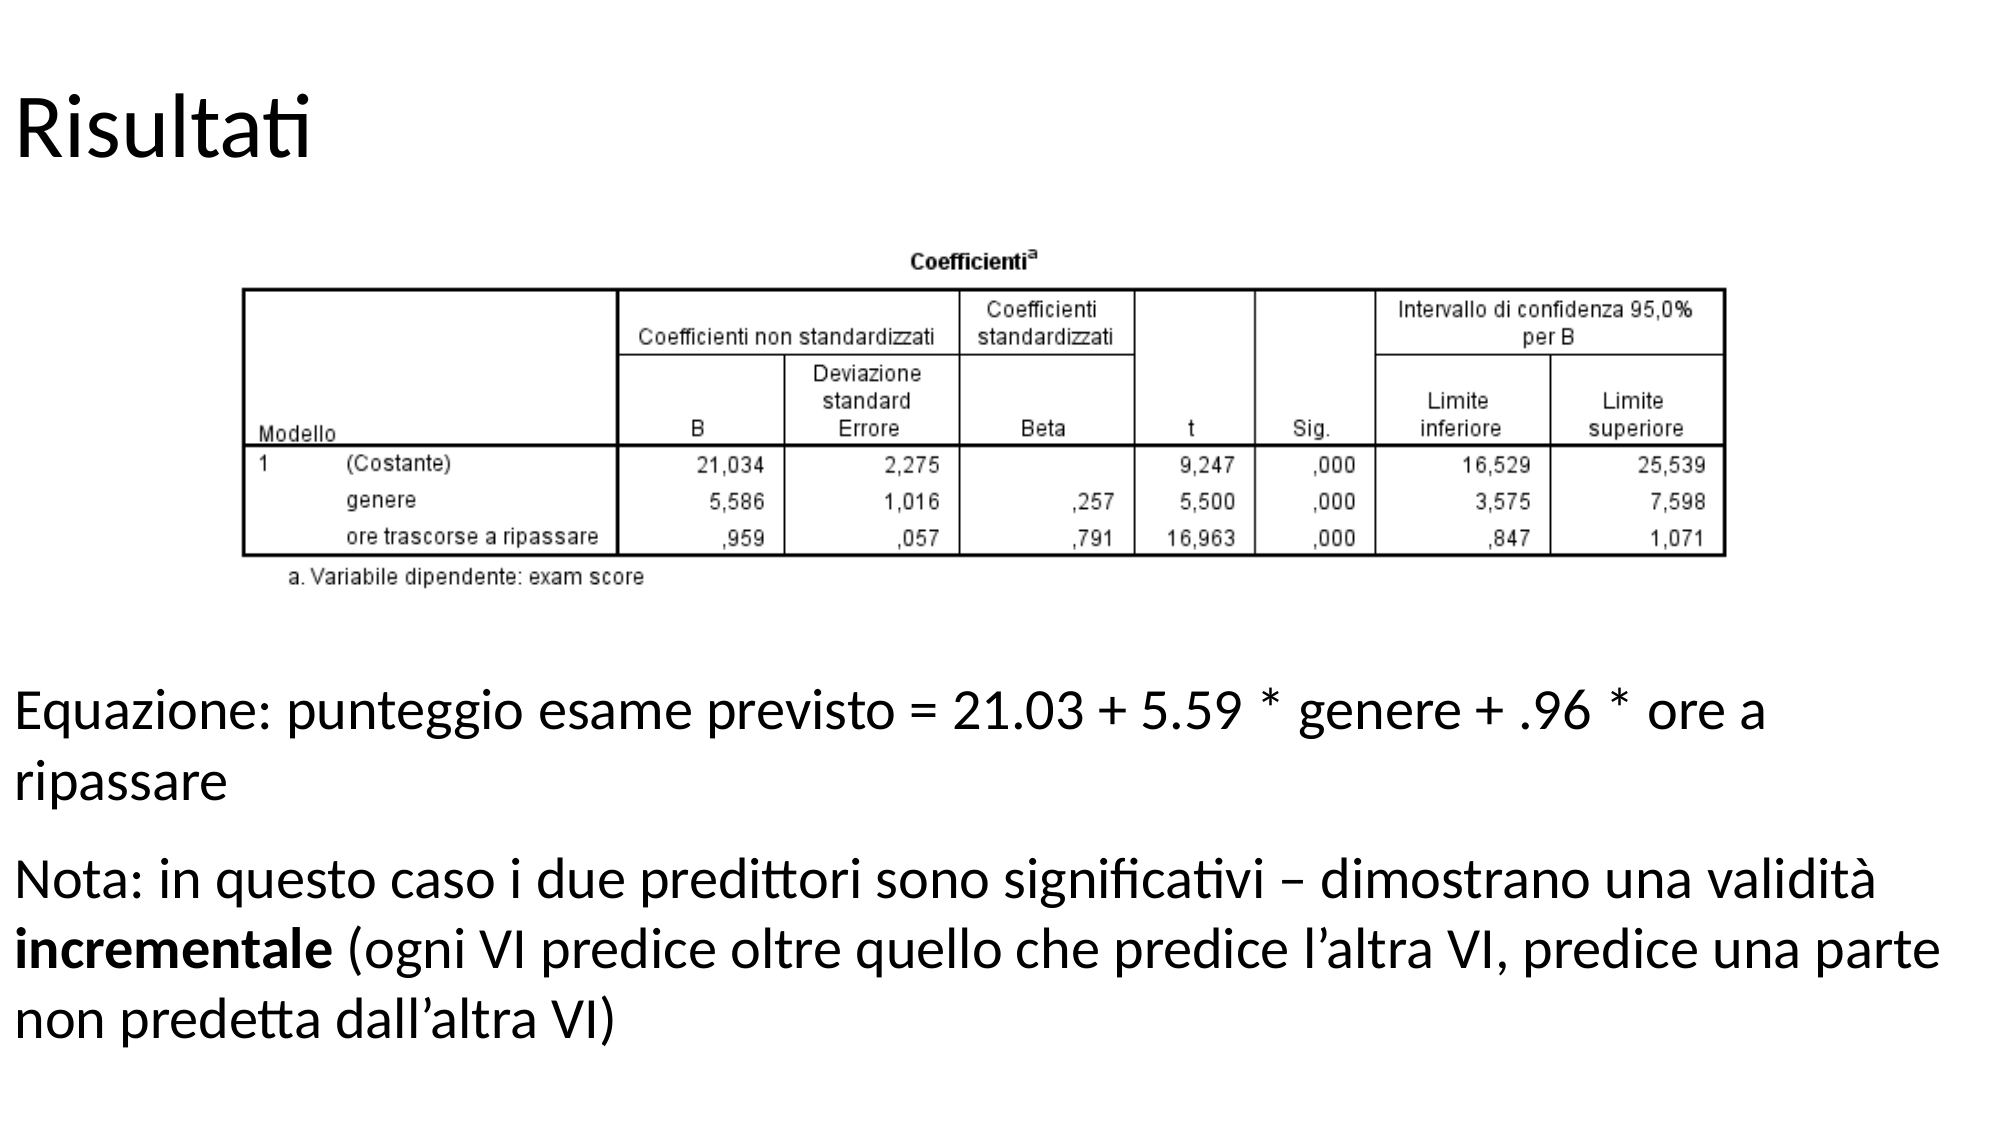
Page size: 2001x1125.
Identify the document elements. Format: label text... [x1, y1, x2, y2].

text_box Risultati [0, 58, 2000, 184]
text_box Equazione: punteggio esame previsto = 21.03 + 5.59 * genere + .96 * ore a ripassare Nota: in questo caso i due predittori sono significativi – dimostrano una validità incrementale (ogni VI predice oltre quello che predice l’altra VI, predice una parte non predetta dall’altra VI) [0, 664, 2000, 1058]
picture [235, 237, 1736, 605]
